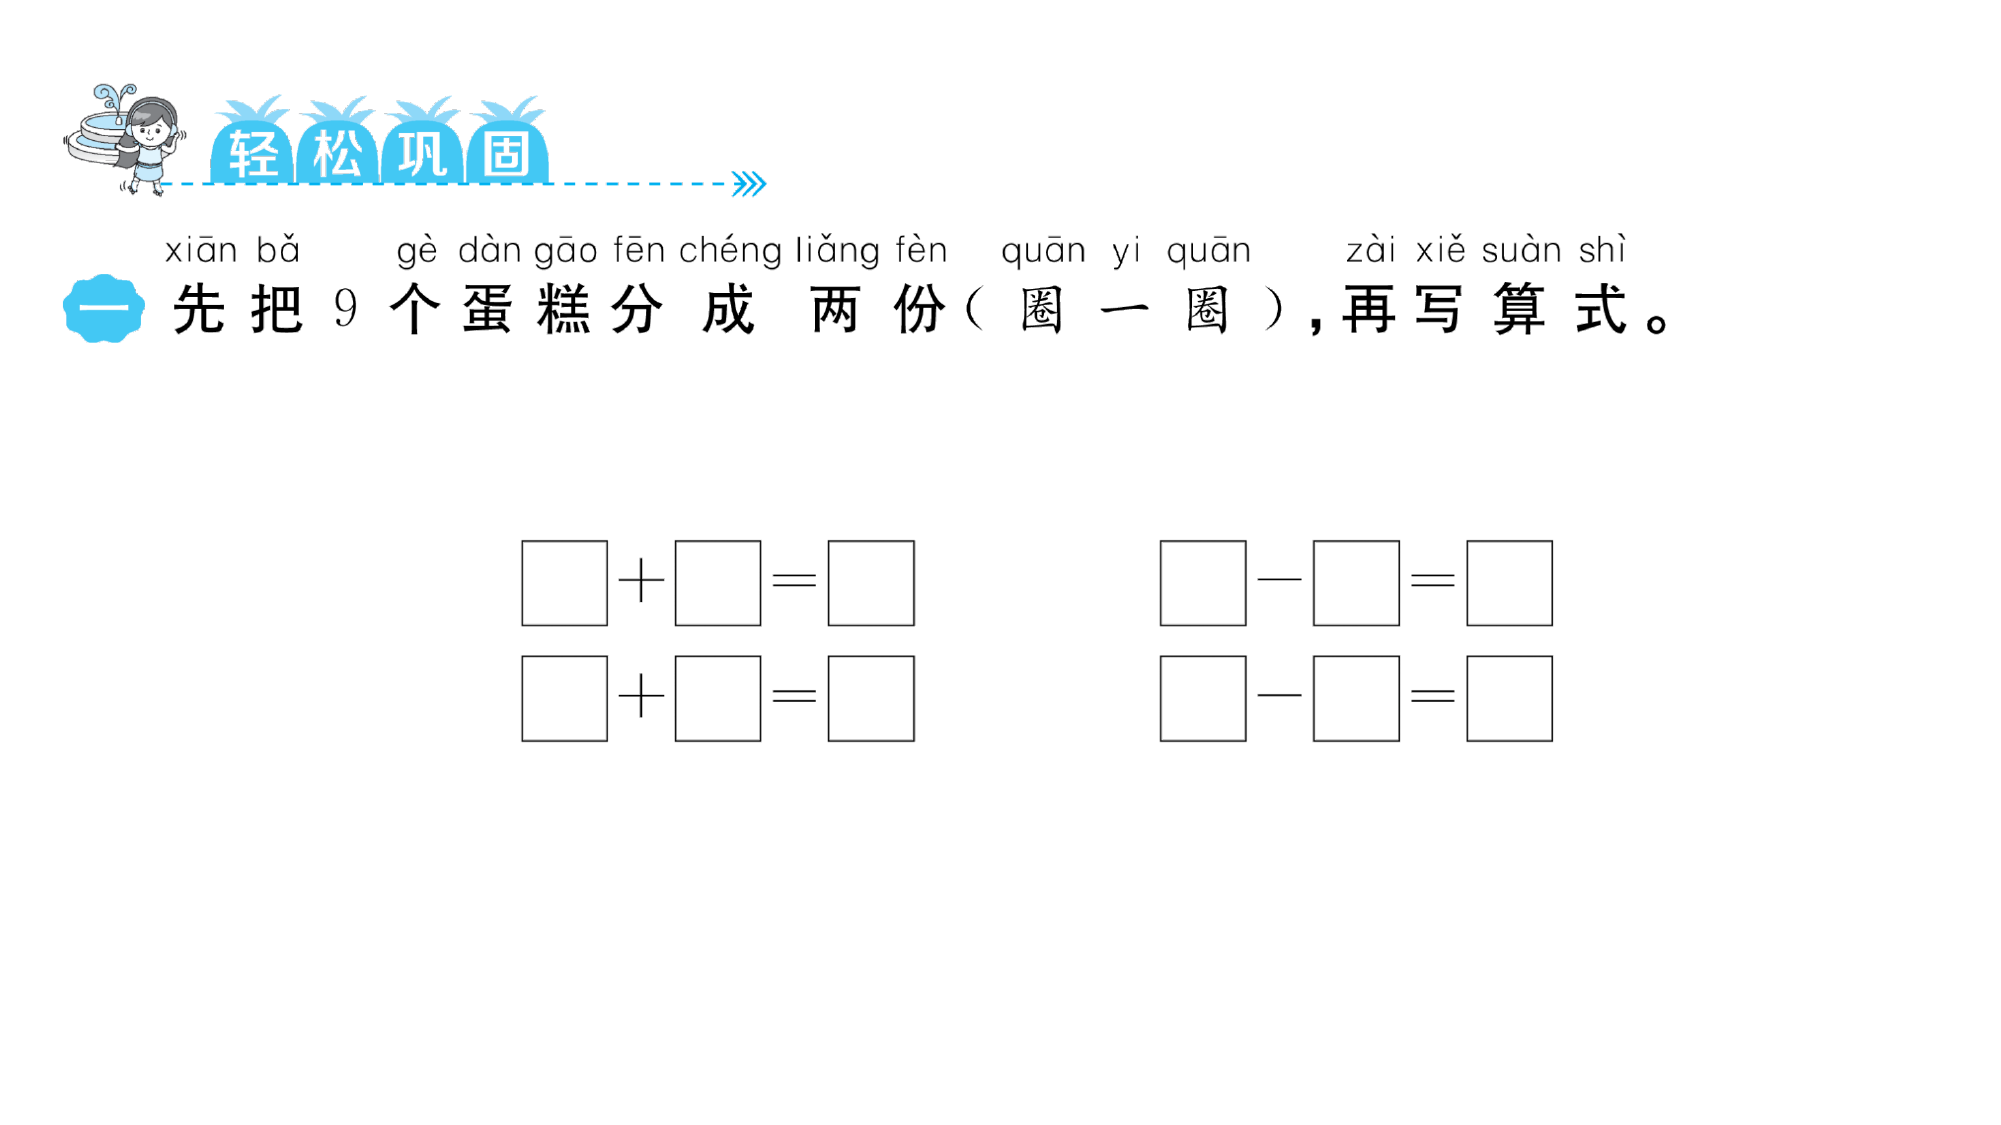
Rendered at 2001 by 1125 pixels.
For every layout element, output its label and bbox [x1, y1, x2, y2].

picture [58, 58, 1949, 840]
